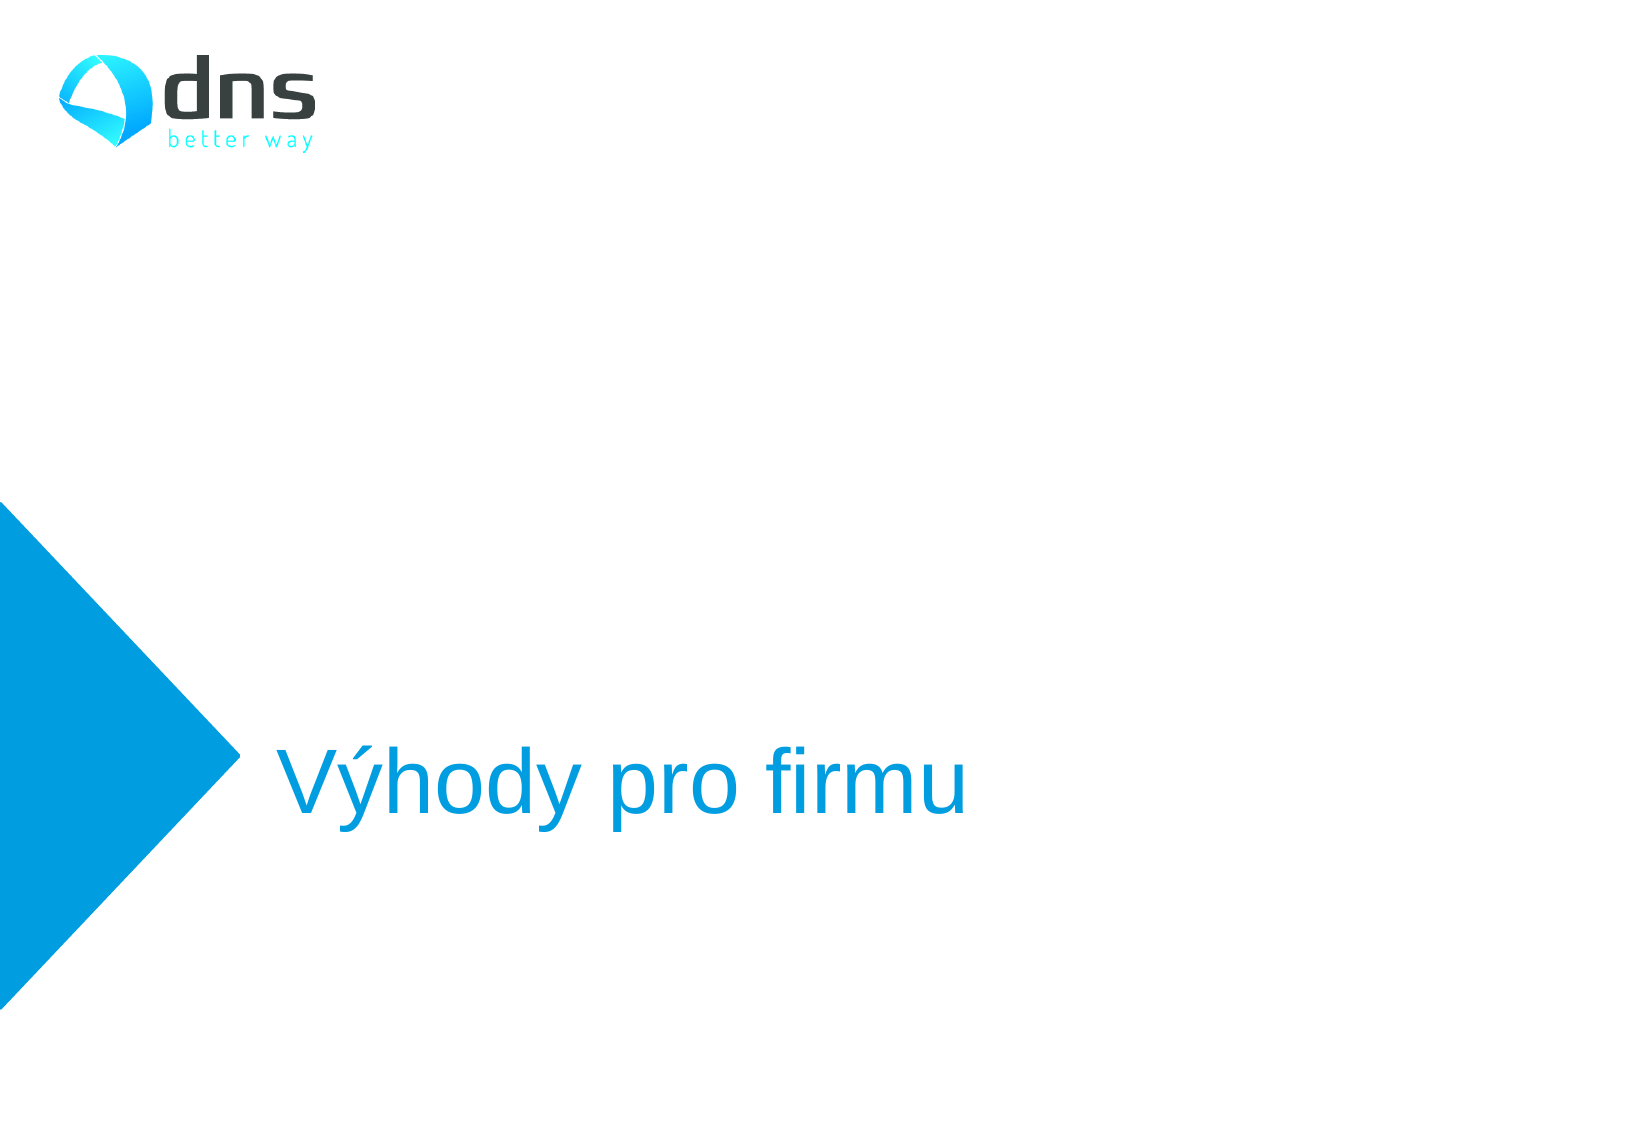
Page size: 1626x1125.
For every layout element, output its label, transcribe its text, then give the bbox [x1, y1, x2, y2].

picture [50, 46, 323, 161]
title Výhody pro firmu [261, 714, 1410, 797]
